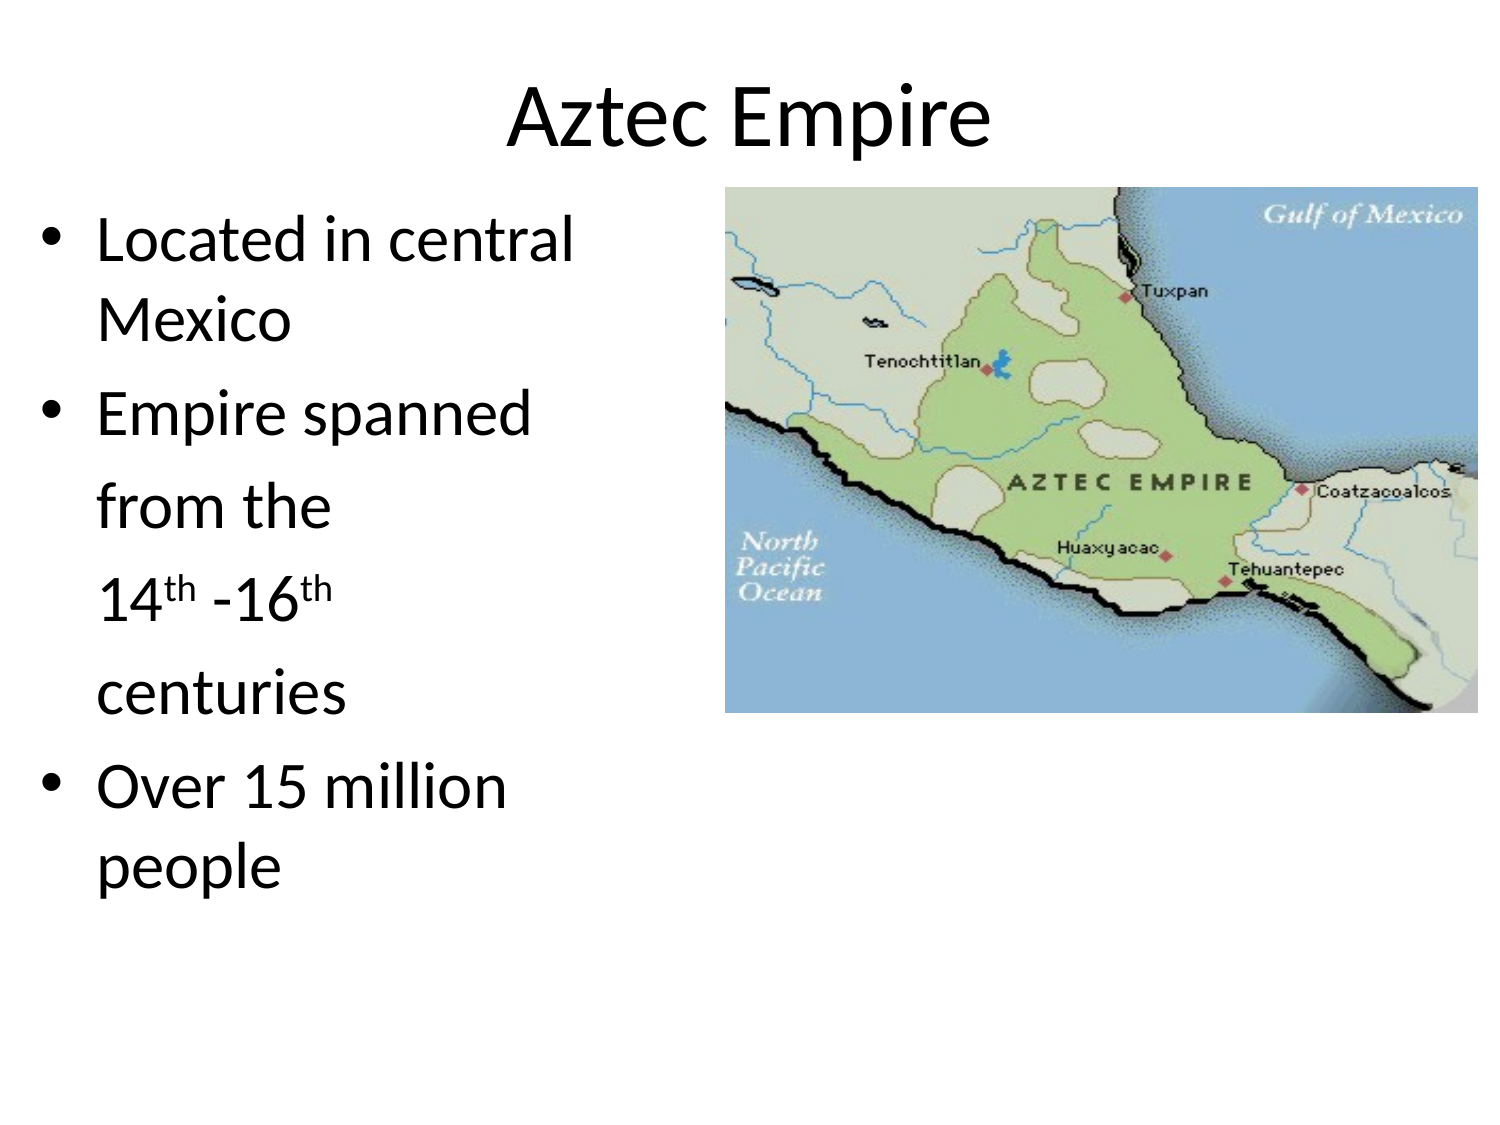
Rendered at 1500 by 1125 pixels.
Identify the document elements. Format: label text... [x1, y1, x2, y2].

picture [724, 187, 1479, 713]
list Located in central Mexico Empire spanned from the 14th -16th centuries Over 15 million people [24, 187, 725, 975]
title Aztec Empire [75, 45, 1425, 175]
